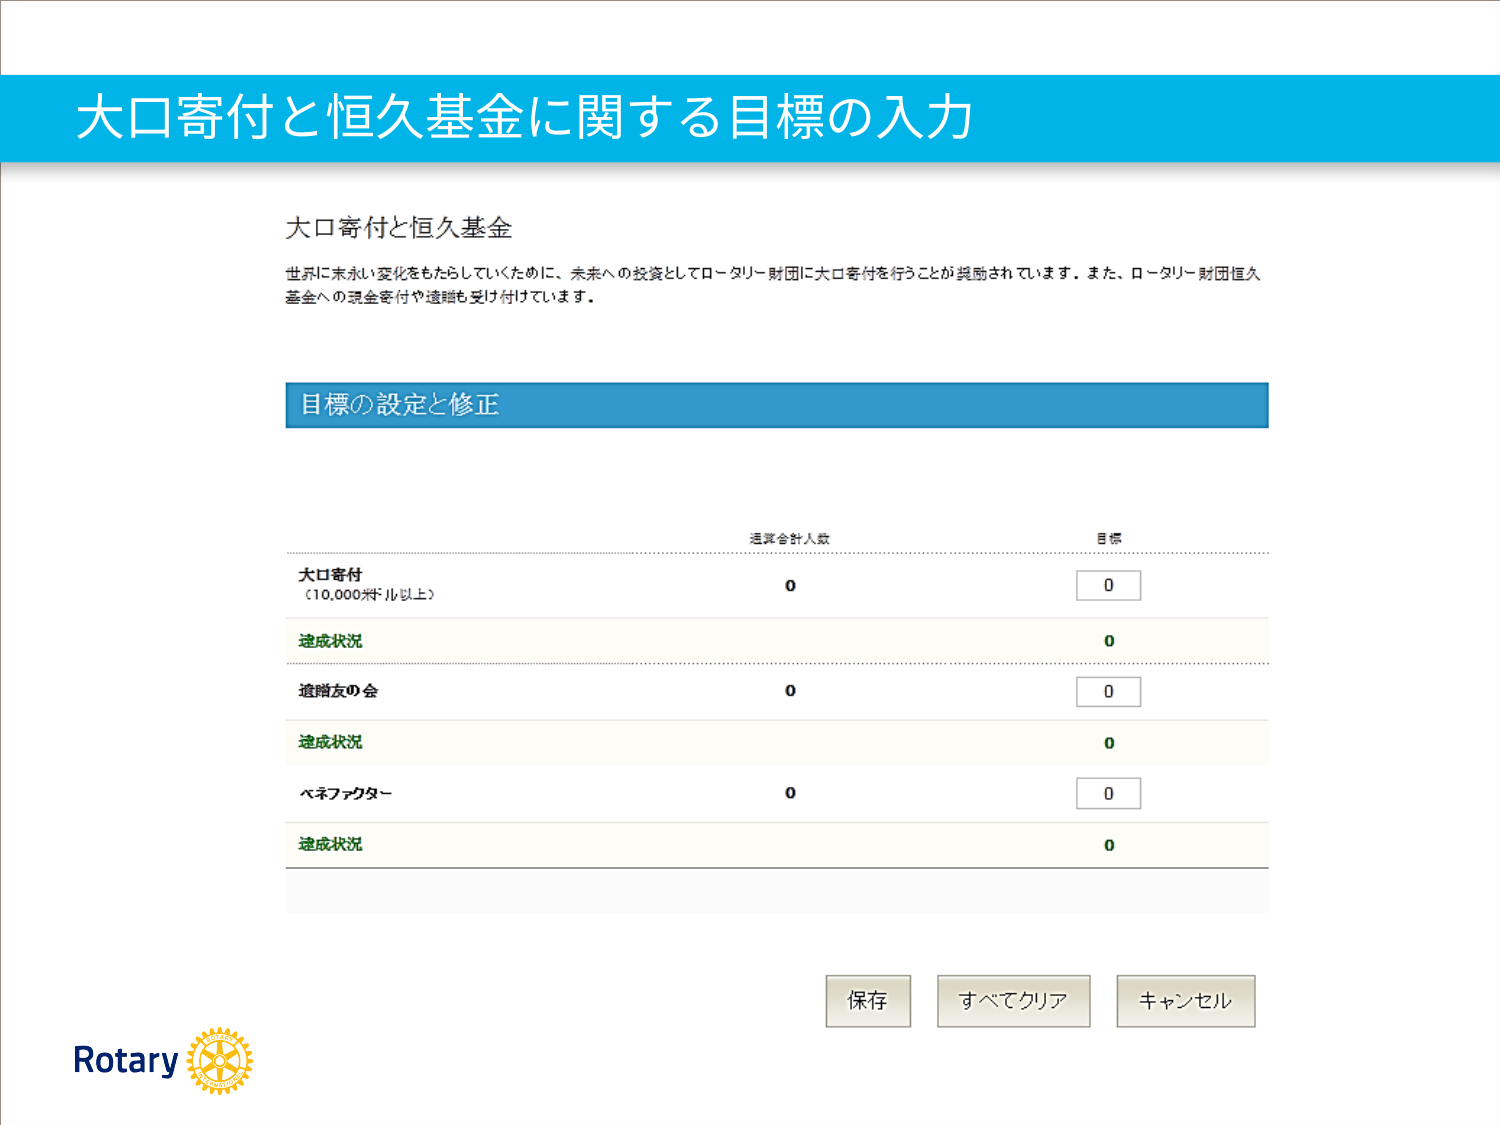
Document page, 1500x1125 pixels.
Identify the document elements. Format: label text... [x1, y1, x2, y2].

picture [75, 1027, 253, 1095]
title 大口寄付と恒久基金に関する目標の入力 [75, 75, 1500, 155]
picture [265, 207, 1282, 1043]
